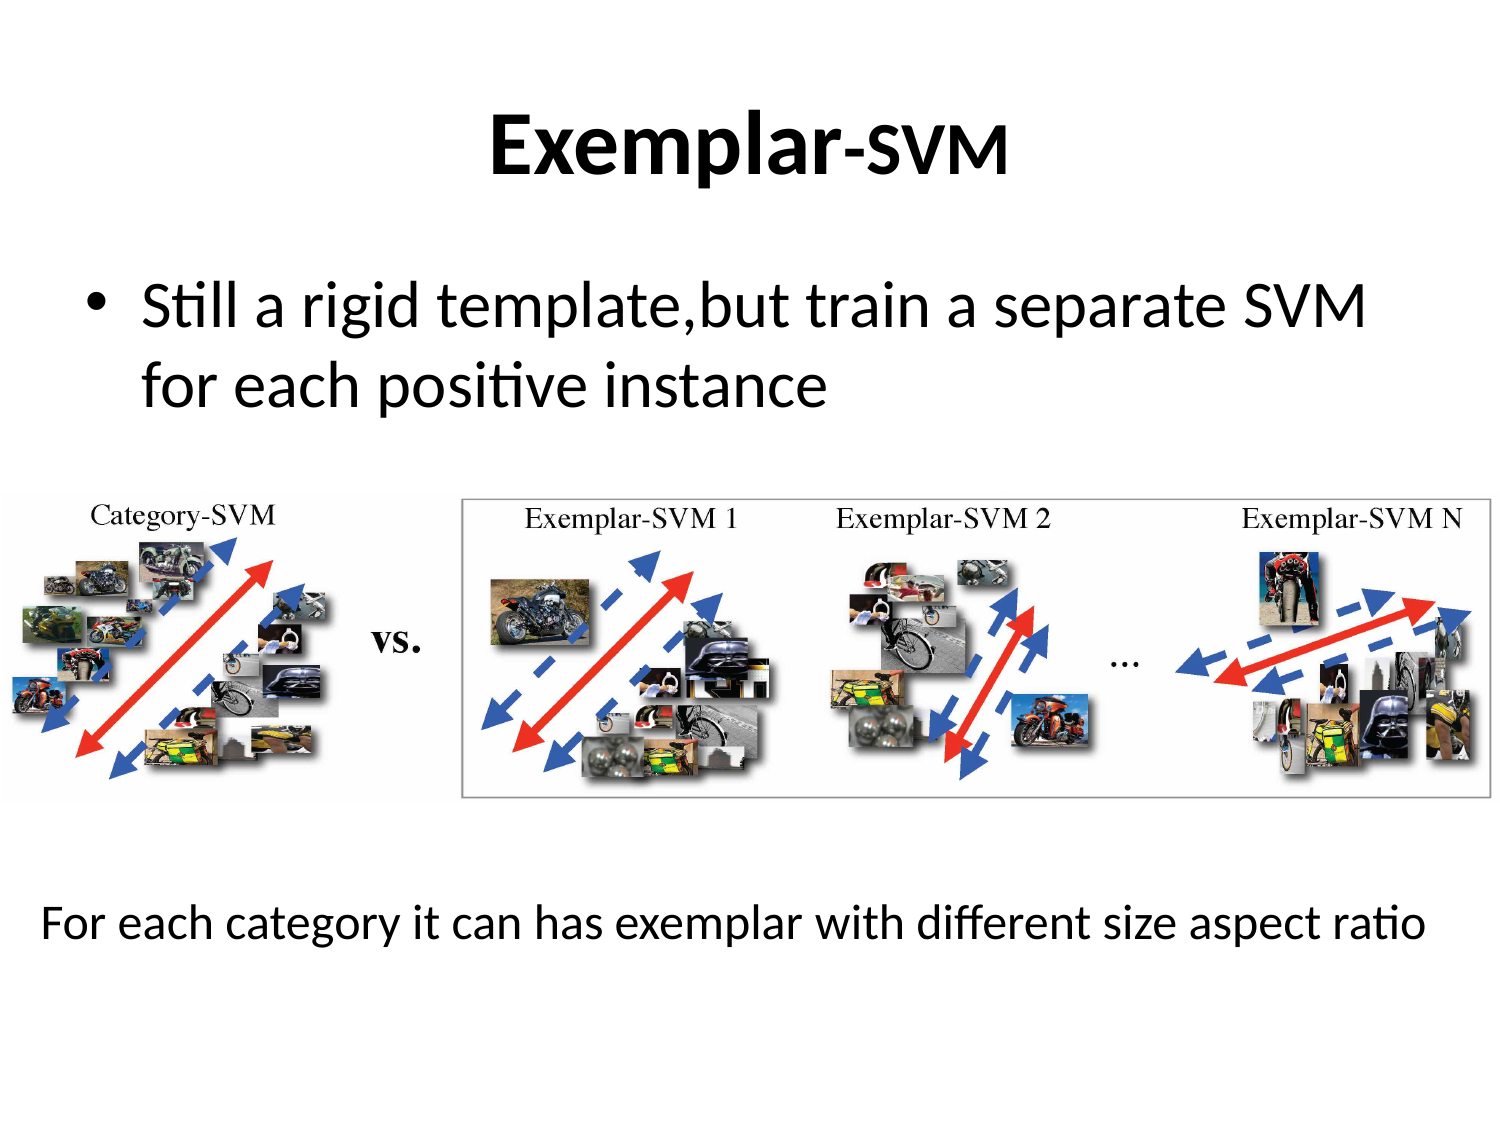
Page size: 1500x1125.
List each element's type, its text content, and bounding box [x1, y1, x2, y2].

list Still a rigid template,but train a separate SVM for each positive instance [70, 252, 1420, 490]
picture [2, 491, 1500, 804]
text_box Exemplar-SVM [0, 75, 1500, 201]
text_box For each category it can has exemplar with different size aspect ratio [25, 882, 1453, 957]
